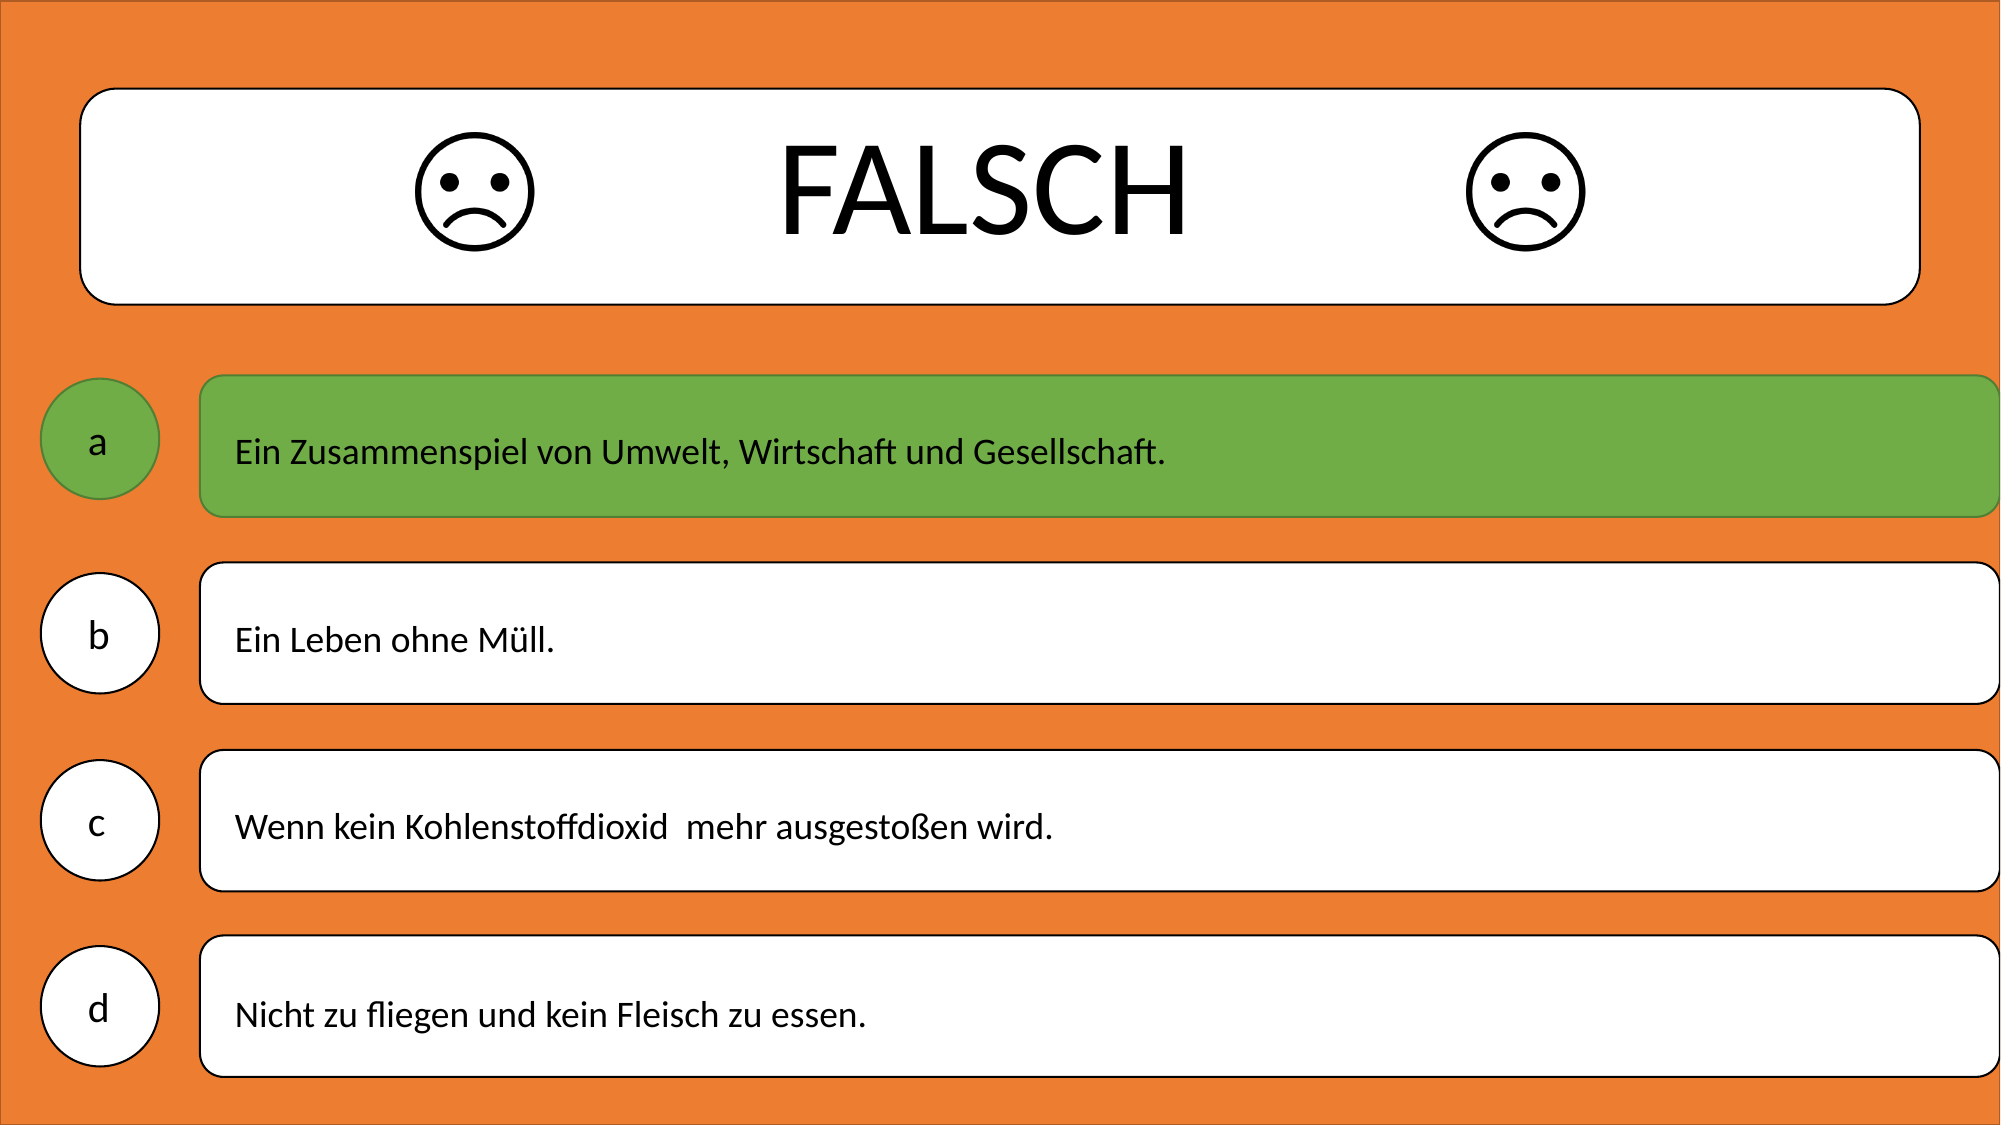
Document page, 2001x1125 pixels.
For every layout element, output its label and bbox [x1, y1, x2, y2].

text_box [0, 0, 2000, 1125]
